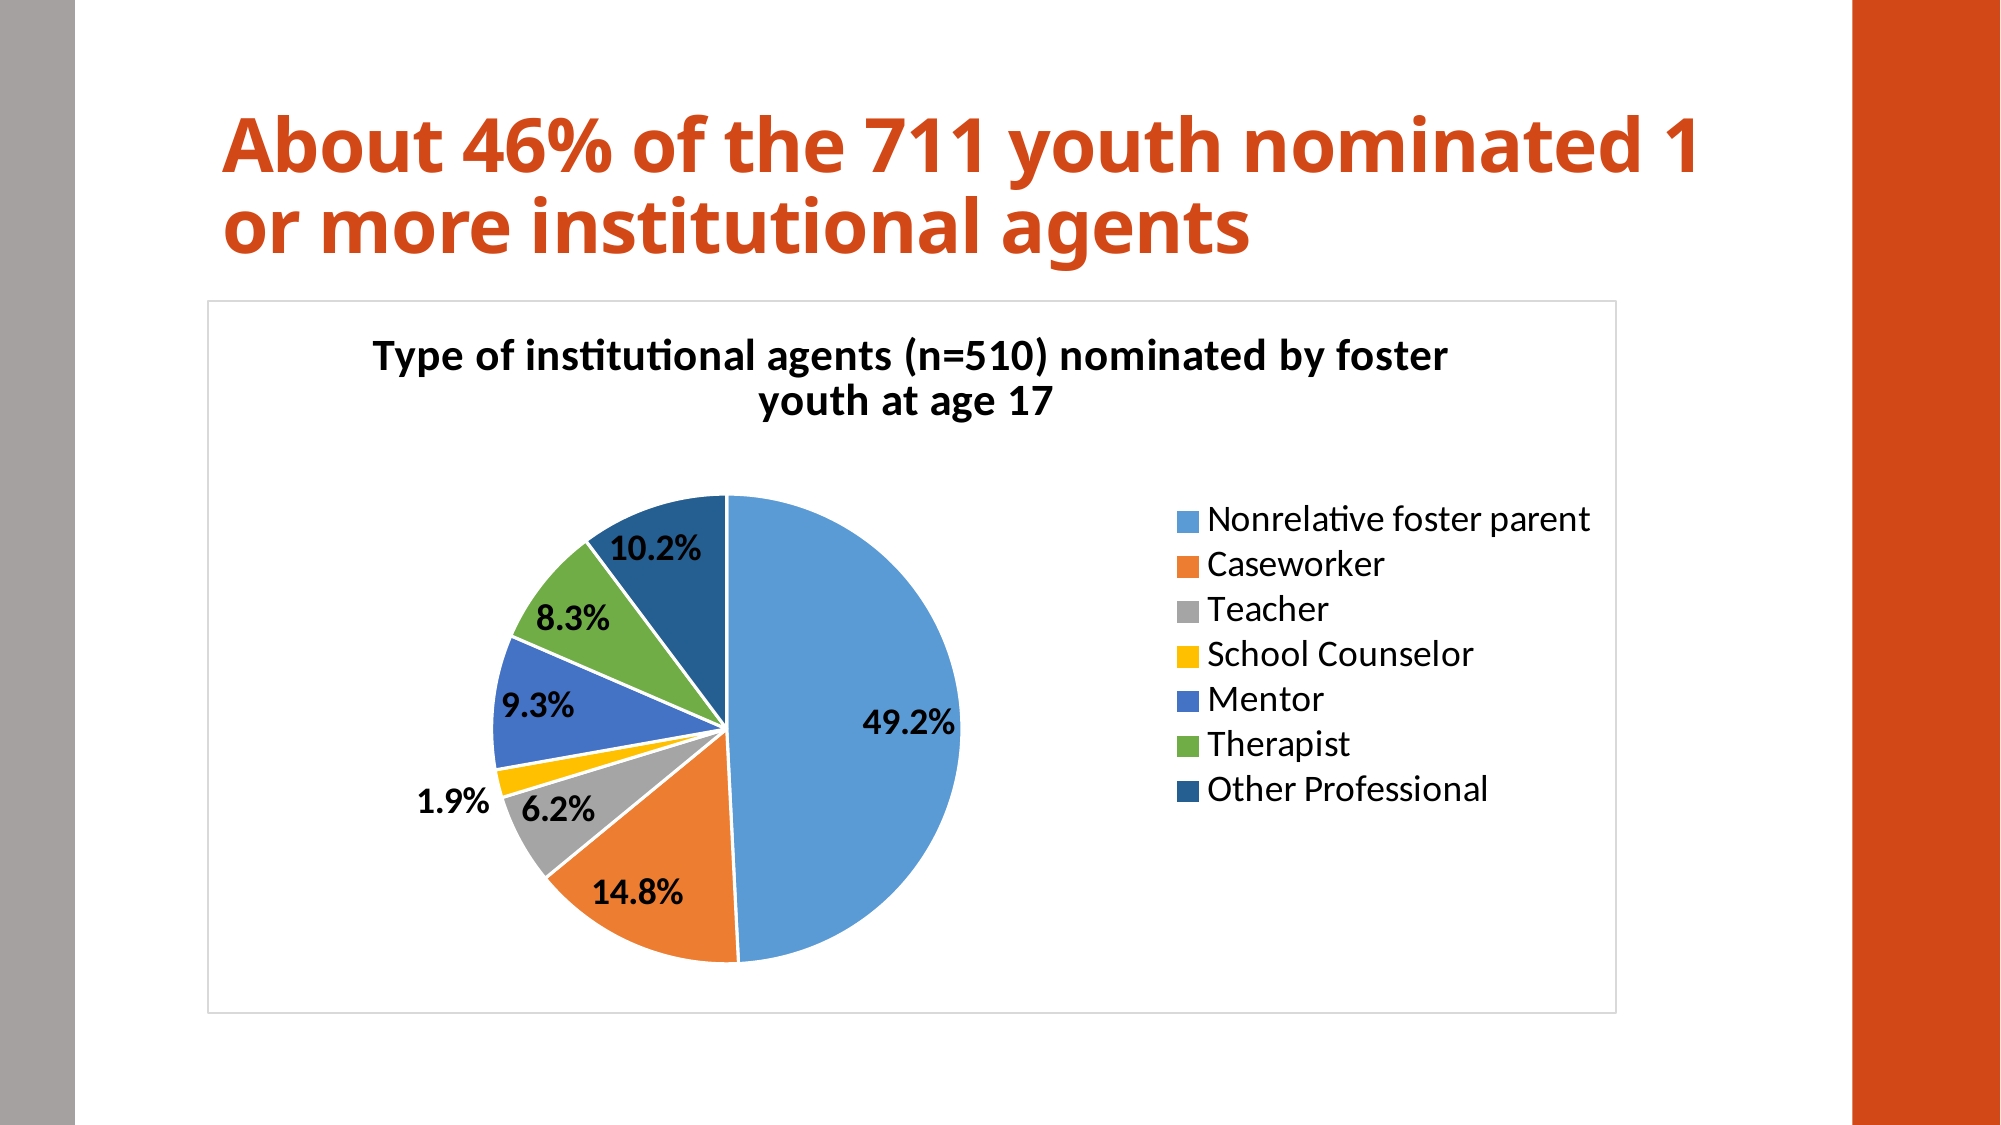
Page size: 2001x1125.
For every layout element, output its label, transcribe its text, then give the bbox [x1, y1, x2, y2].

chart [206, 299, 1618, 1015]
title About 46% of the 711 youth nominated 1 or more institutional agents [206, 48, 1797, 278]
